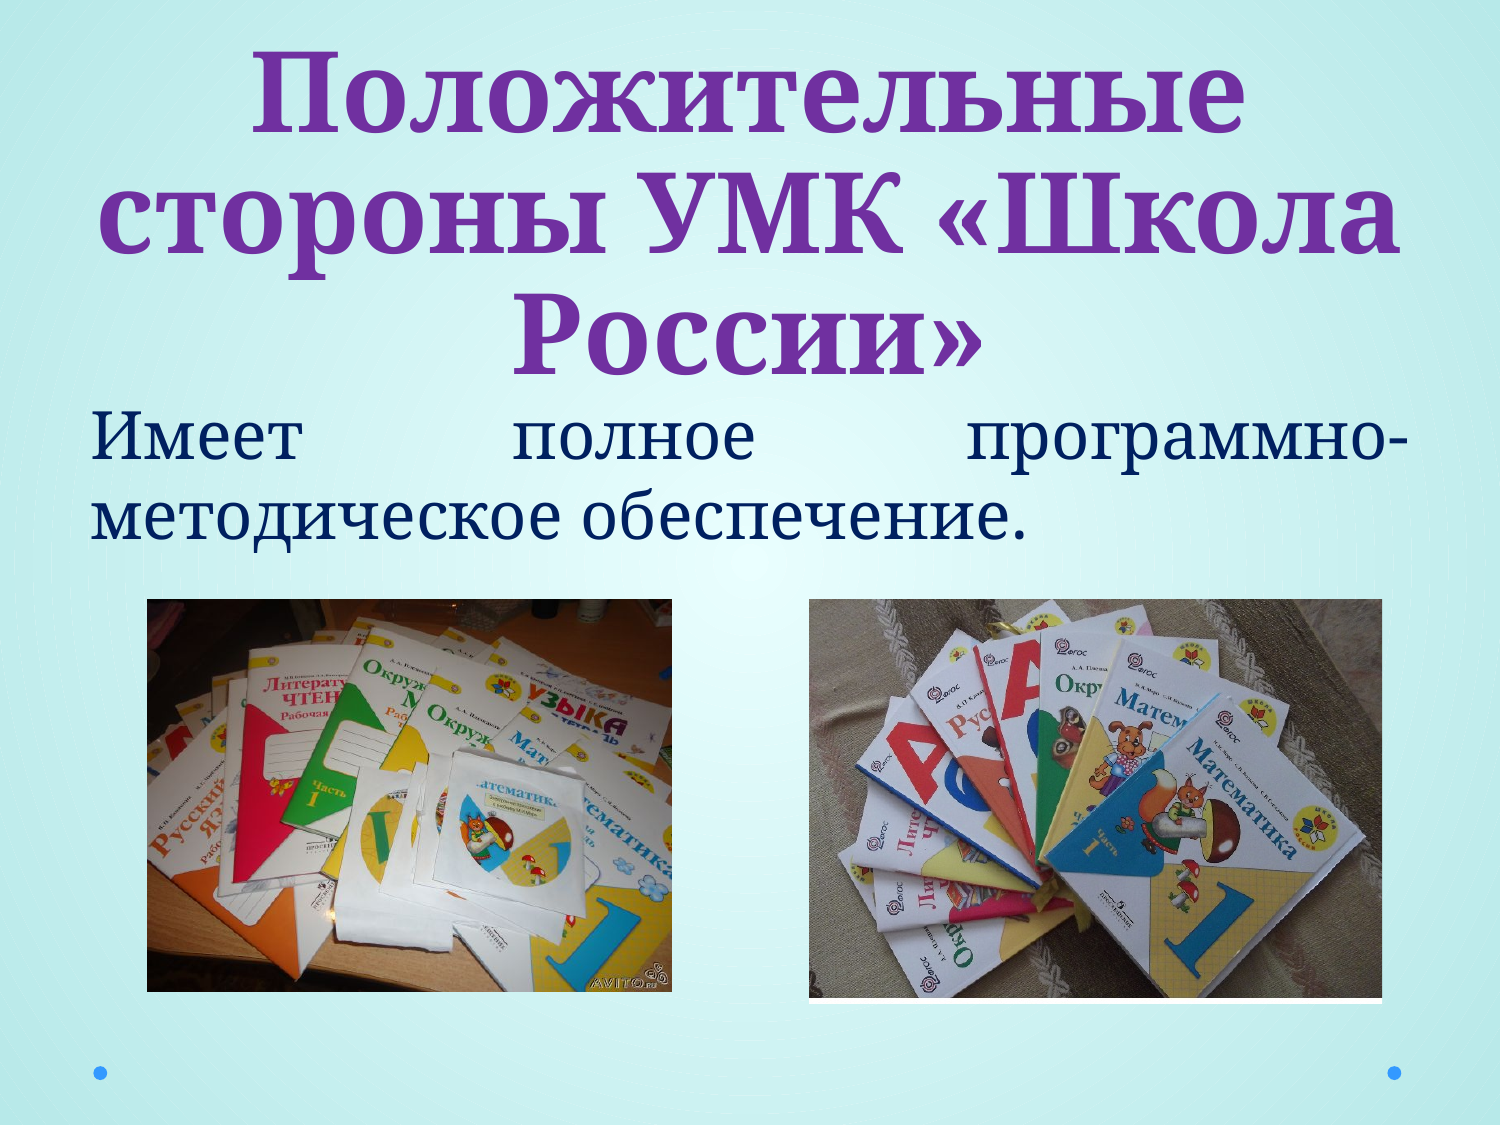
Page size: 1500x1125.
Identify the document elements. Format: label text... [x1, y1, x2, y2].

title Положительные стороны УМК «Школа России» [75, 42, 1425, 385]
picture [147, 598, 672, 993]
picture [808, 598, 1383, 1004]
list Имеет полное программно-методическое обеспечение. [75, 385, 1425, 1005]
